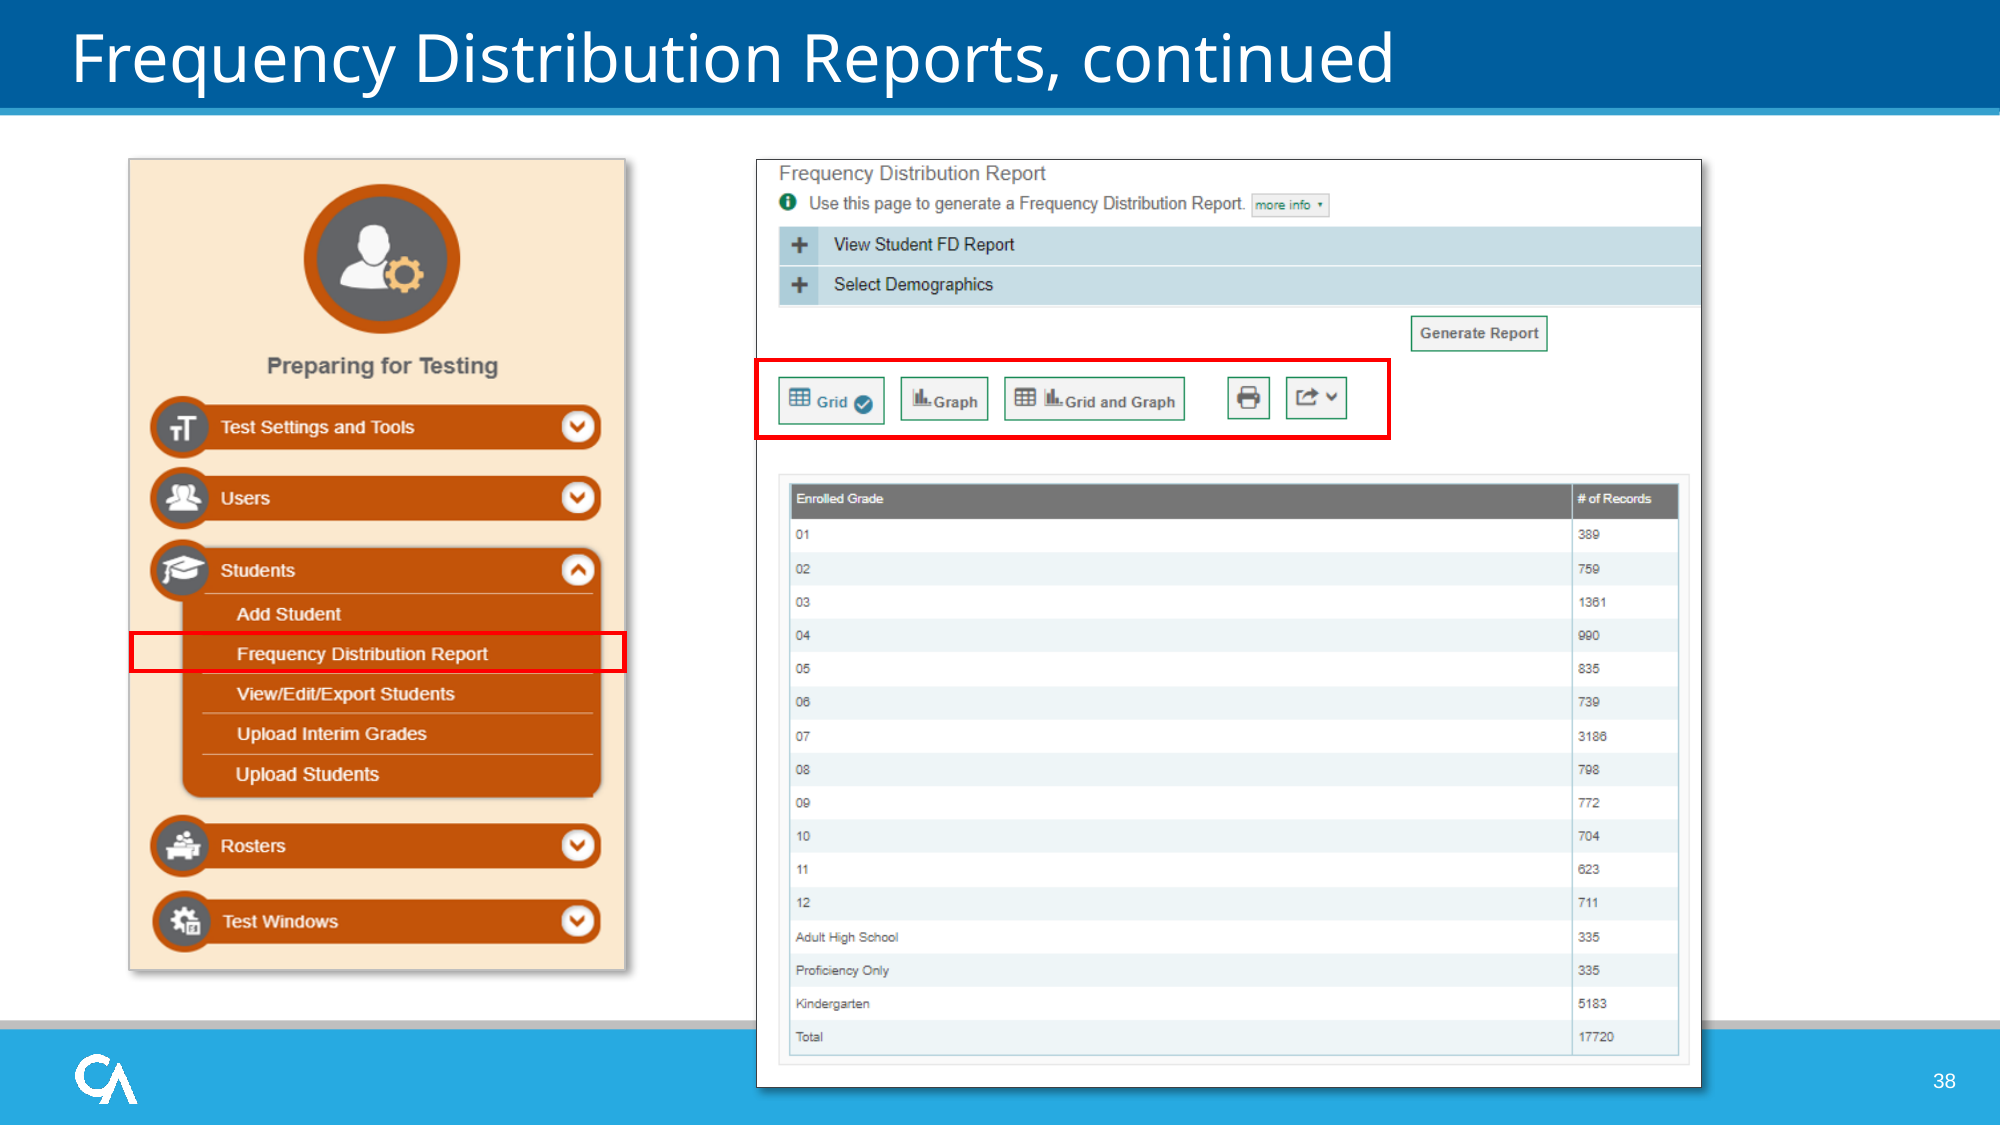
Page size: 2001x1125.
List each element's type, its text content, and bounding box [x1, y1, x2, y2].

title Frequency Distribution Reports, continued [70, 10, 1878, 96]
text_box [130, 159, 625, 970]
slide_number 38 [1855, 1057, 1972, 1103]
picture [756, 159, 1702, 1088]
picture [75, 1054, 138, 1104]
